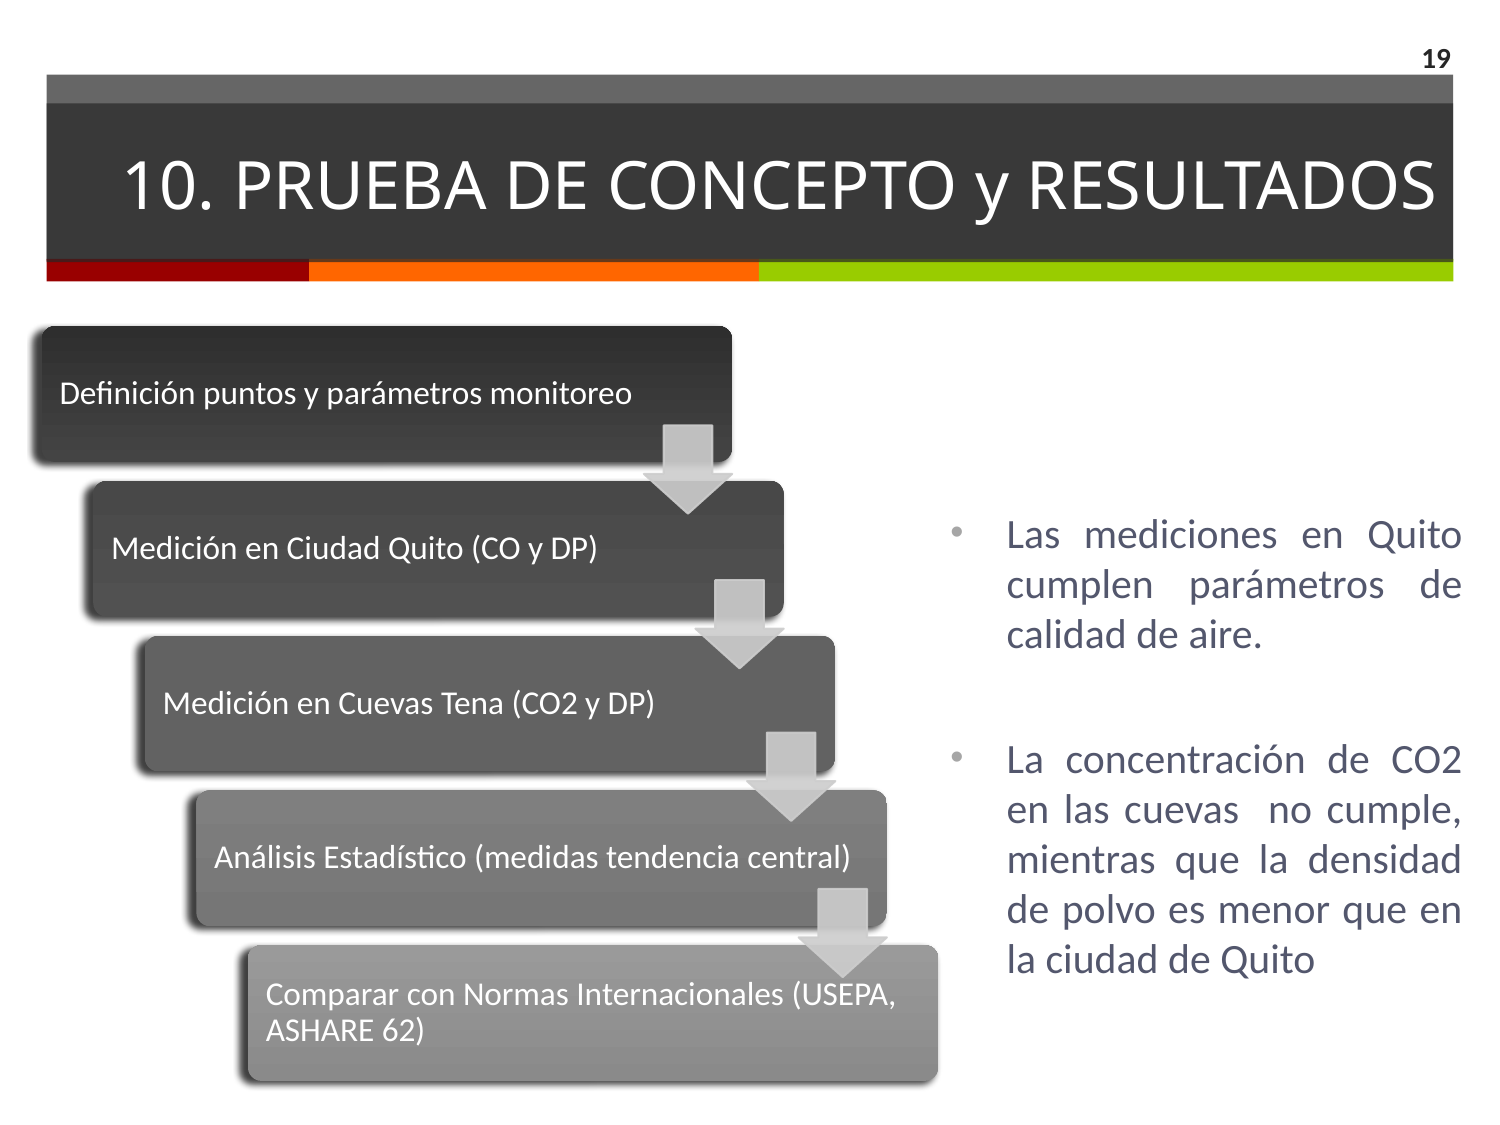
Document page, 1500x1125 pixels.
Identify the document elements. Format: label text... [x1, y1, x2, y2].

list Las mediciones en Quito cumplen parámetros de calidad de aire. La concentración de CO2 en las cuevas no cumple, mientras que la densidad de polvo es menor que en la ciudad de Quito [940, 325, 1478, 1052]
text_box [41, 325, 939, 1082]
title 10. PRUEBA DE CONCEPTO y RESULTADOS [46, 103, 1454, 263]
slide_number 19 [1362, 27, 1466, 87]
